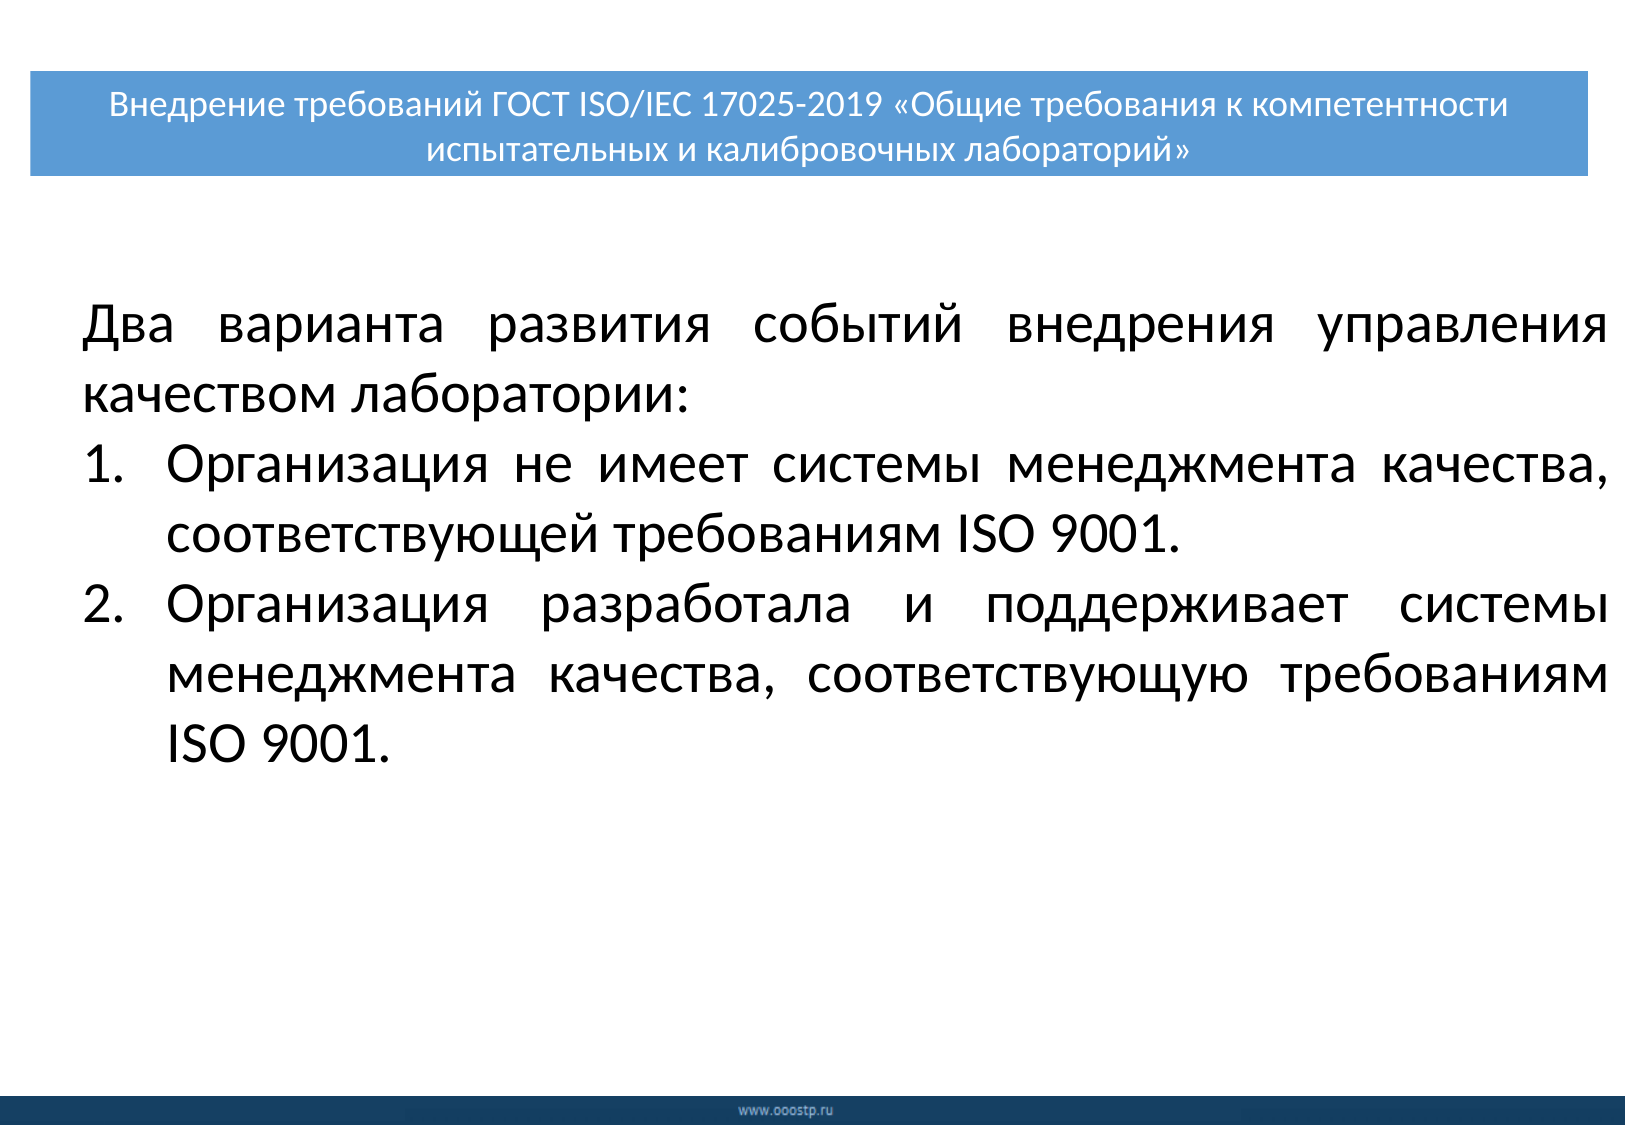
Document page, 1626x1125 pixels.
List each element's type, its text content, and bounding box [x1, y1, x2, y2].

text_box Два варианта развития событий внедрения управления качеством лаборатории: Организация не имеет системы менеджмента качества, соответствующей требованиям ISO 9001. Организация разработала и поддерживает системы менеджмента качества, соответствующую требованиям ISO 9001. [67, 277, 1625, 782]
text_box Внедрение требований ГОСТ ISO/IEC 17025-2019 «Общие требования к компетентности испытательных и калибровочных лабораторий» [30, 71, 1588, 176]
picture [0, 1096, 1625, 1125]
